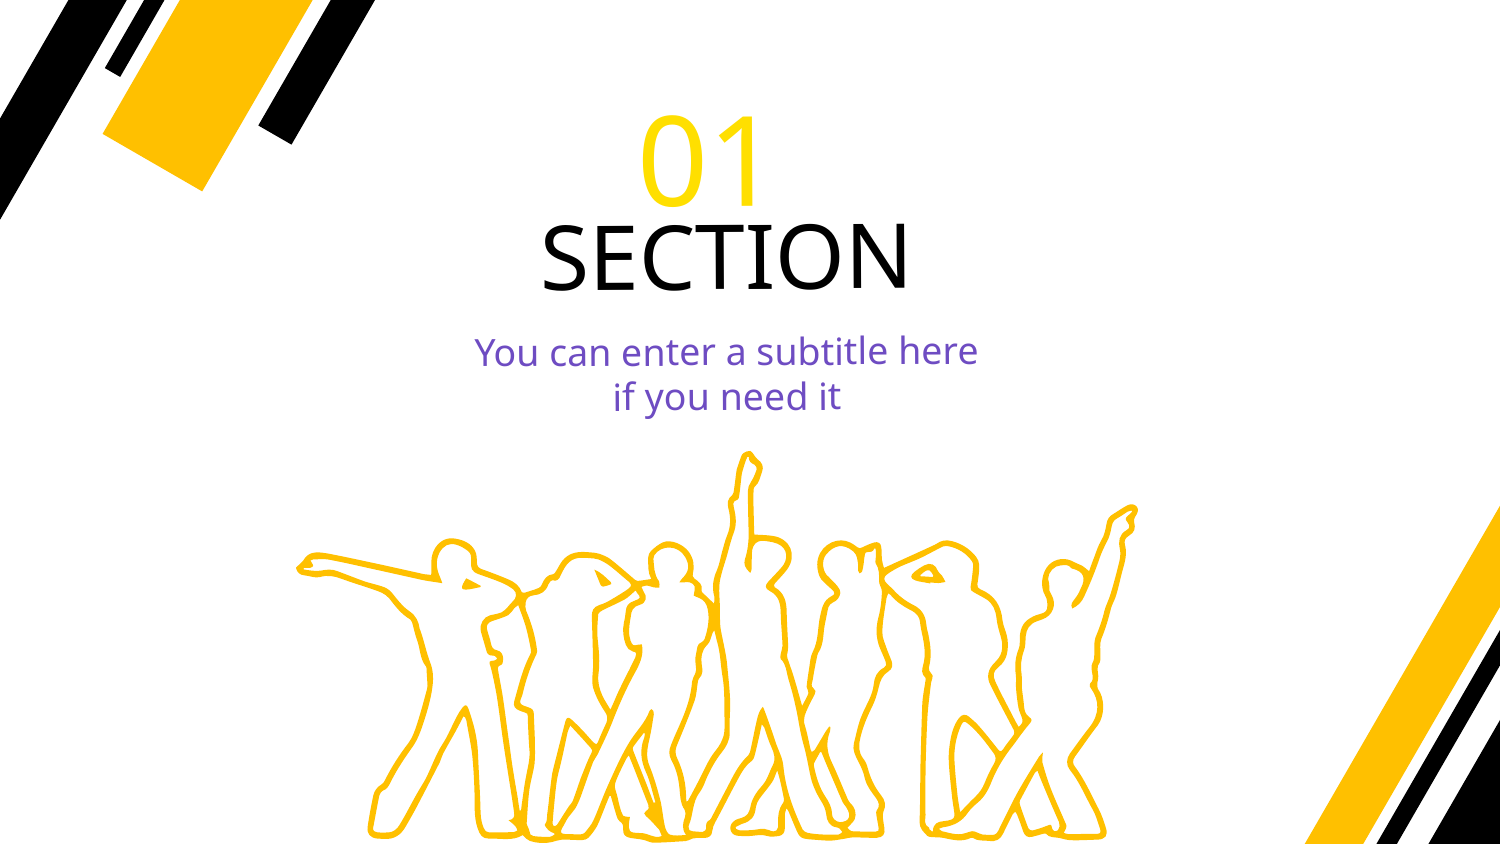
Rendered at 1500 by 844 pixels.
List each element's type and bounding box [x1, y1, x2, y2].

text_box [295, 450, 1140, 844]
text_box [15, 0, 1500, 844]
